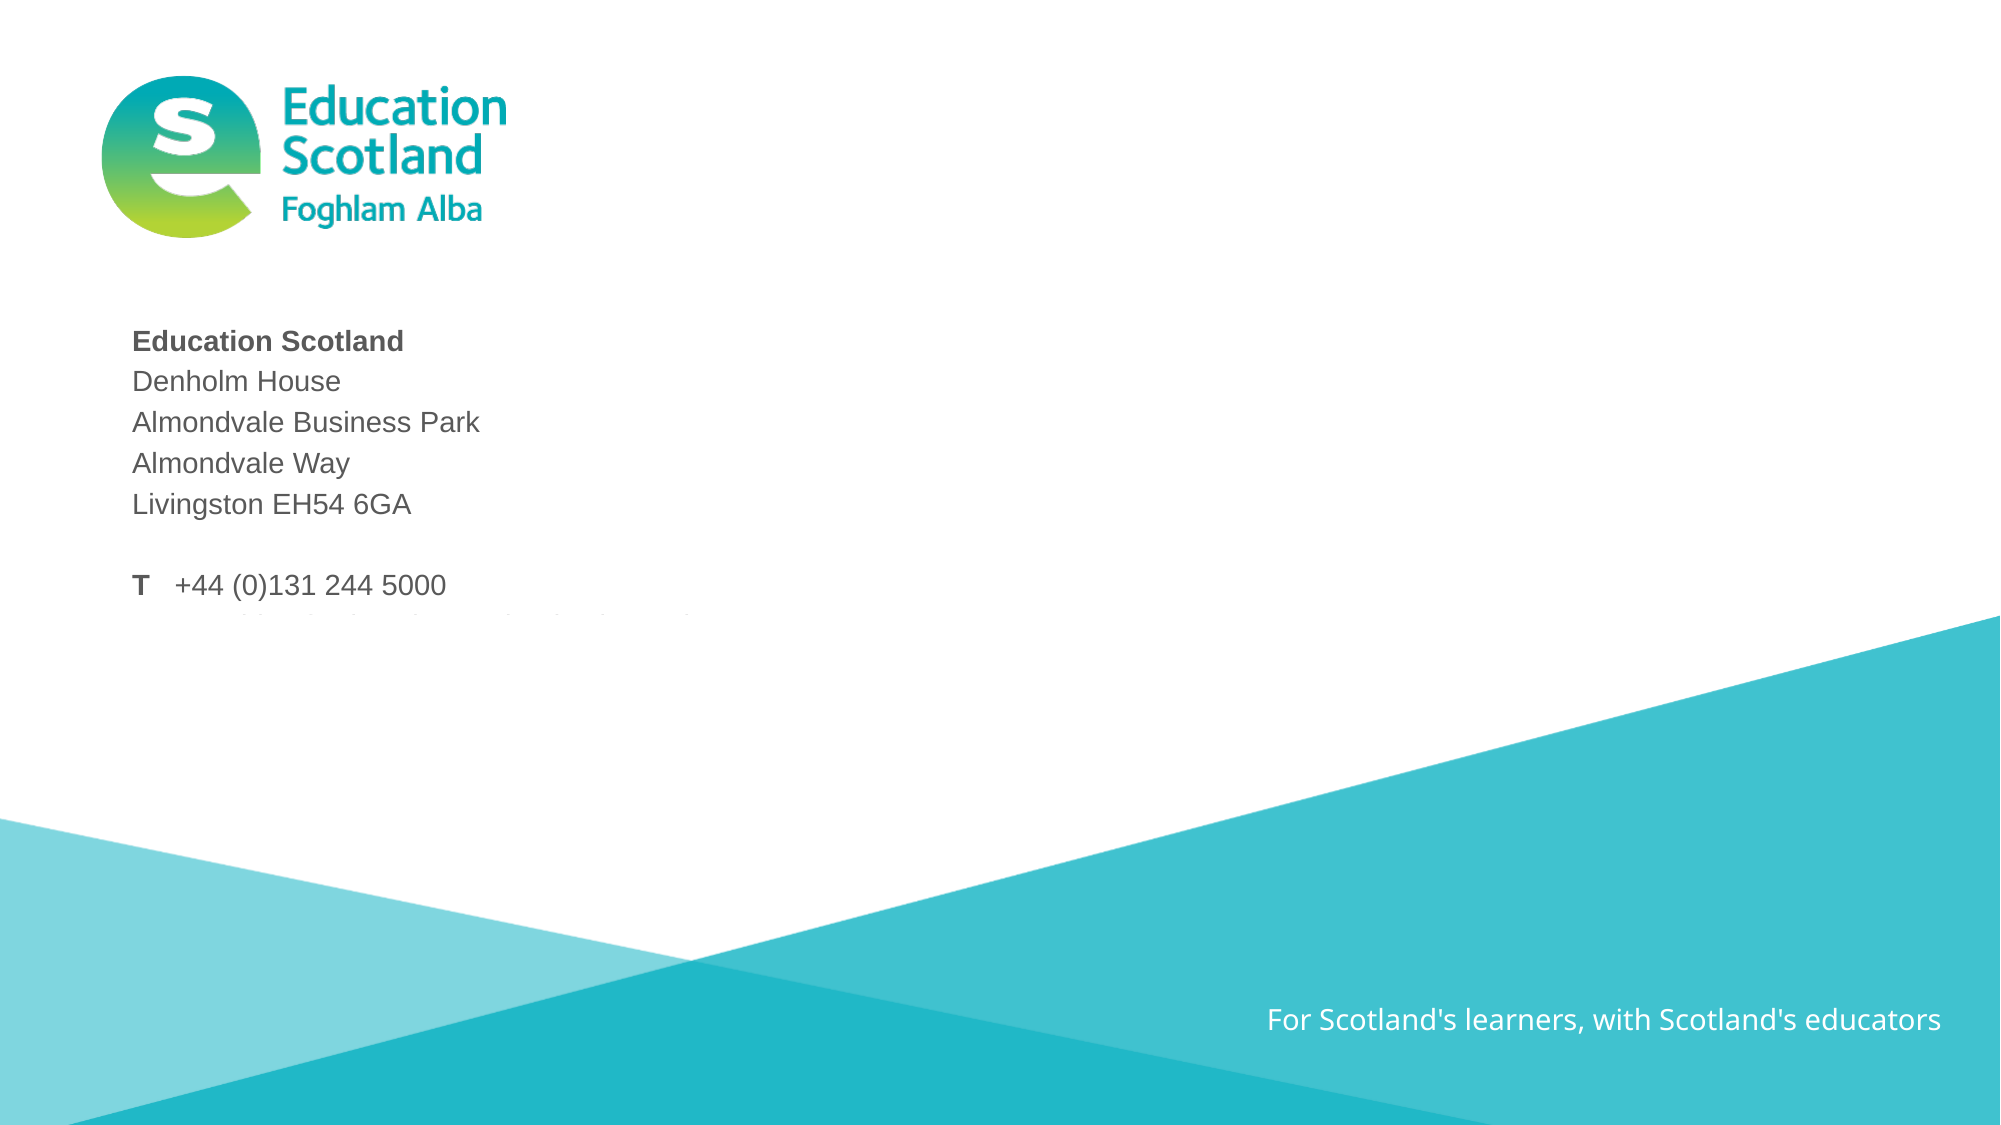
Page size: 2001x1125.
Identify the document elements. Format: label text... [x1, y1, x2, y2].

picture [89, 65, 518, 252]
list Education Scotland Denholm House Almondvale Business Park Almondvale Way Livingston EH54 6GA T +44 (0)131 244 5000 E enquiries@educationscotland.gsi.gov.uk [117, 314, 1894, 614]
picture [0, 615, 2000, 1125]
